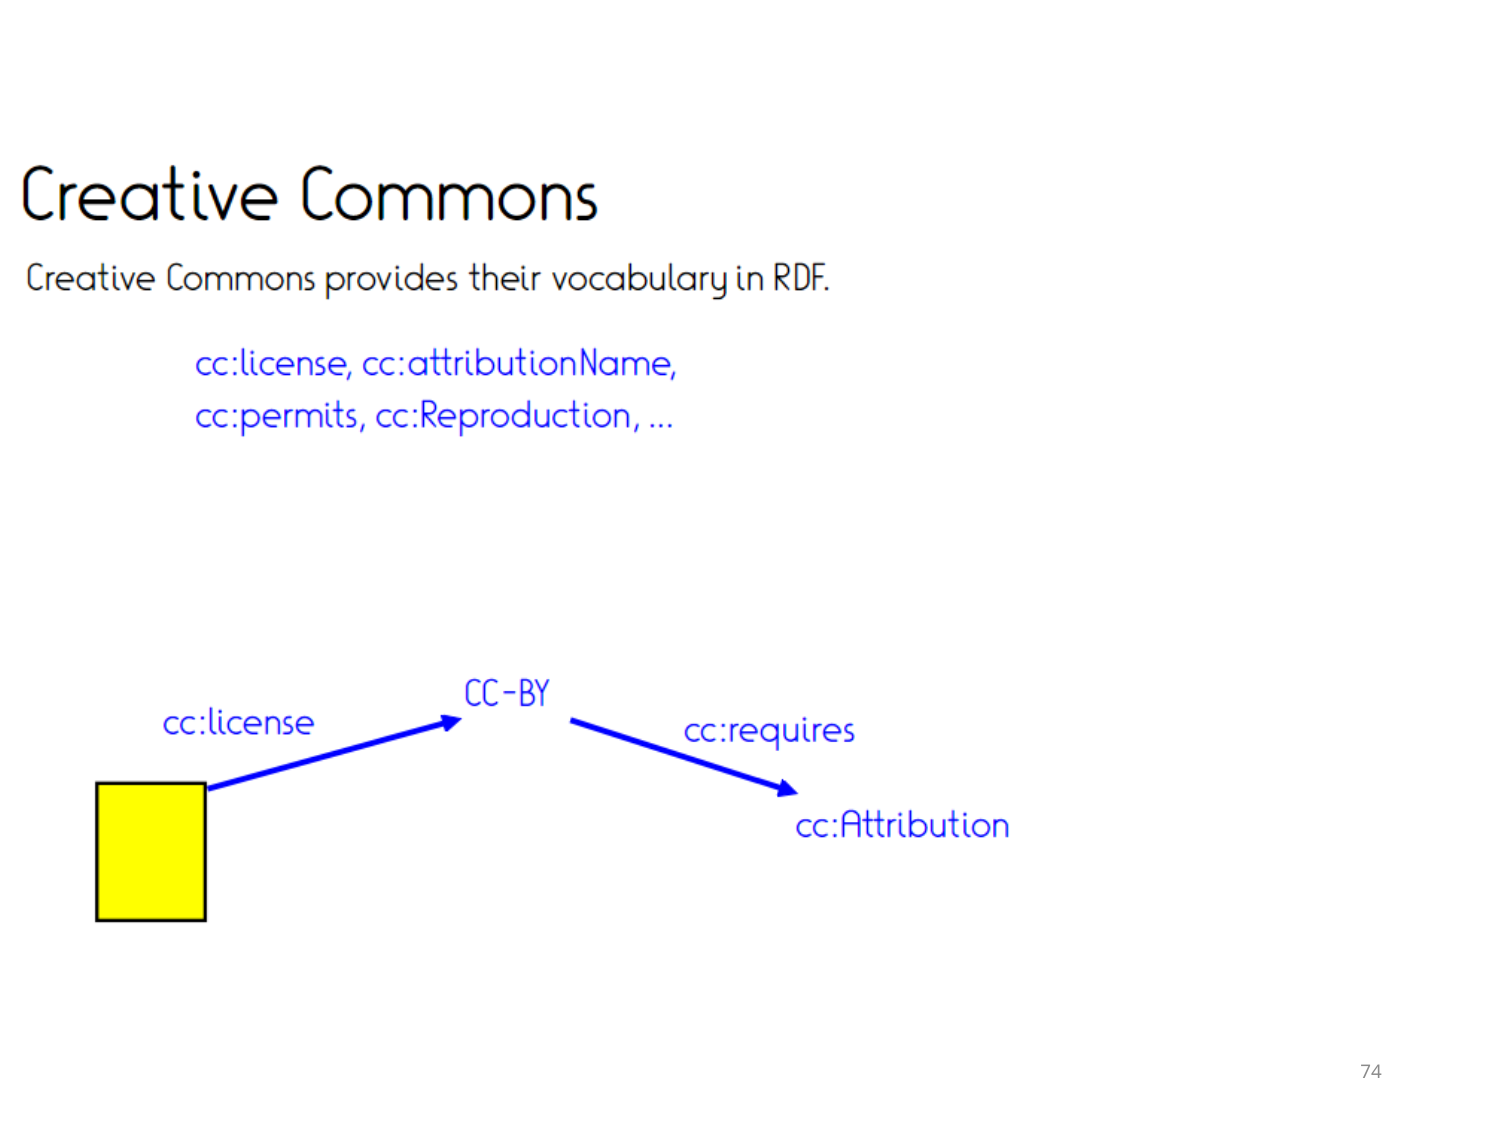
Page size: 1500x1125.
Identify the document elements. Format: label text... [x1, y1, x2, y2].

picture [0, 146, 1500, 979]
slide_number 74 [1059, 1042, 1397, 1103]
